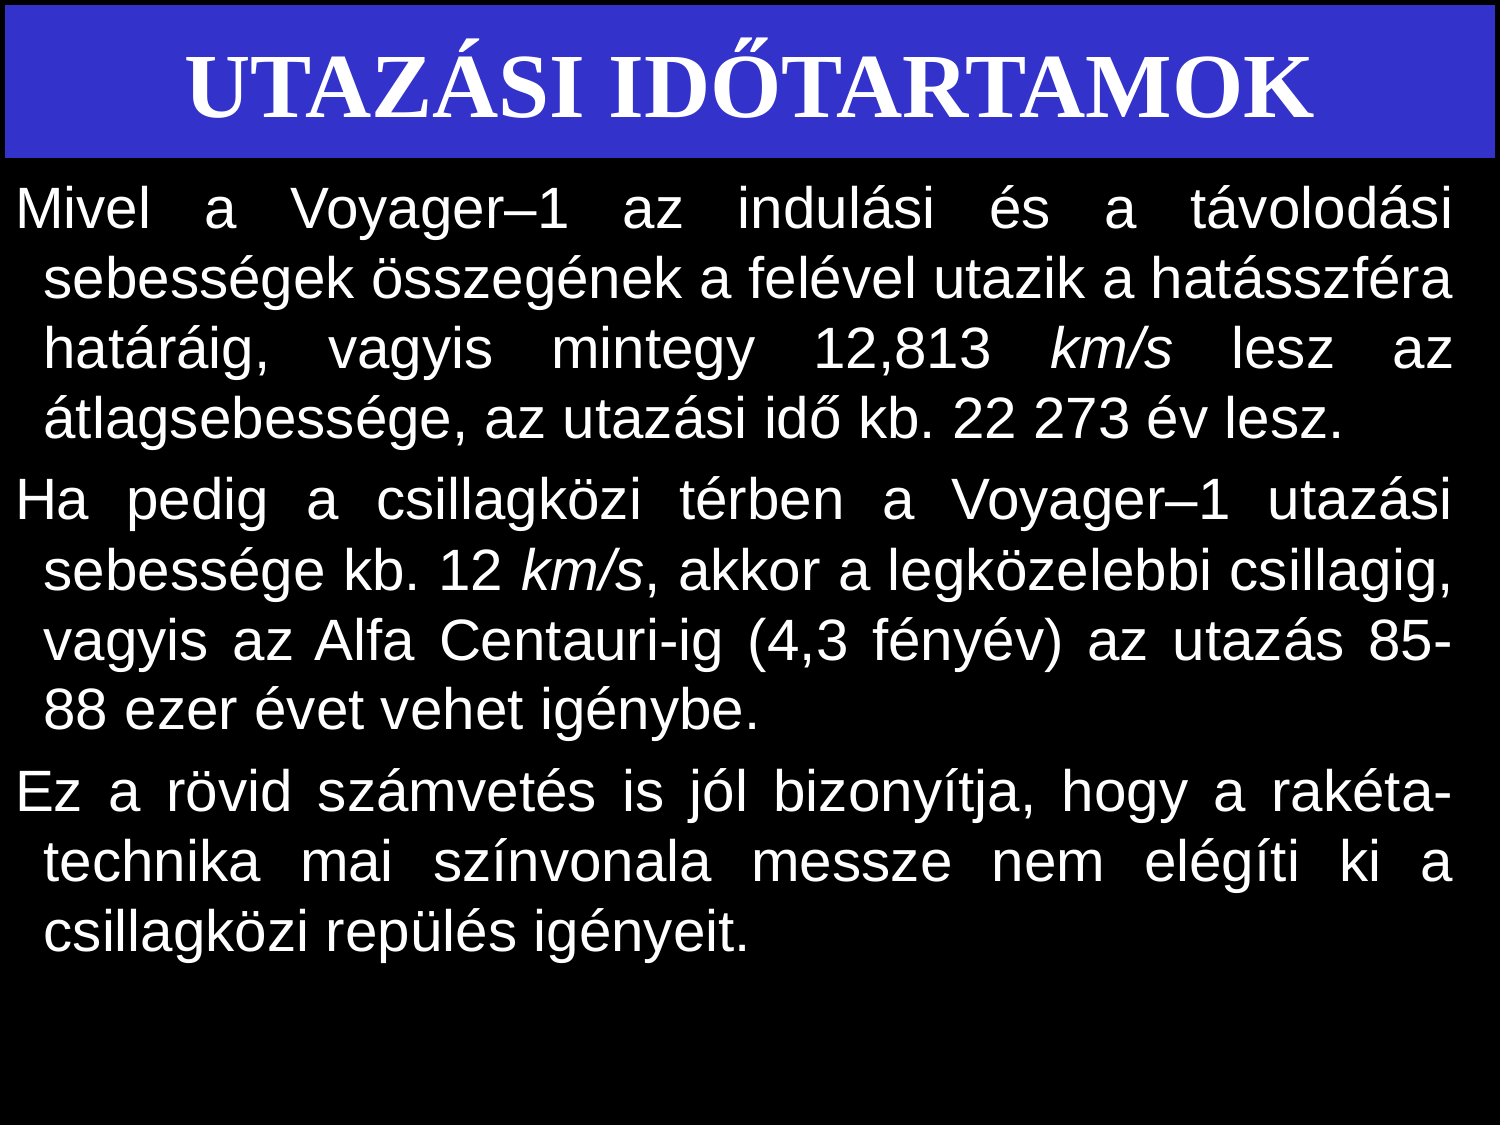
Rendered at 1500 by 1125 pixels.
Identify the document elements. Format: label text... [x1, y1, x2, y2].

title UTAZÁSI IDŐTARTAMOK [0, 0, 1500, 162]
list Mivel a Voyager–1 az indulási és a távolodási sebességek összegének a felével utazik a hatásszféra határáig, vagyis mintegy 12,813 km/s lesz az átlagsebessége, az utazási idő kb. 22 273 év lesz. Ha pedig a csillagközi térben a Voyager–1 utazási sebessége kb. 12 km/s, akkor a legközelebbi csillagig, vagyis az Alfa Centauri-ig (4,3 fényév) az utazás 85-88 ezer évet vehet igénybe. Ez a rövid számvetés is jól bizonyítja, hogy a rakéta-technika mai színvonala messze nem elégíti ki a csillagközi repülés igényeit. [0, 162, 1500, 1125]
